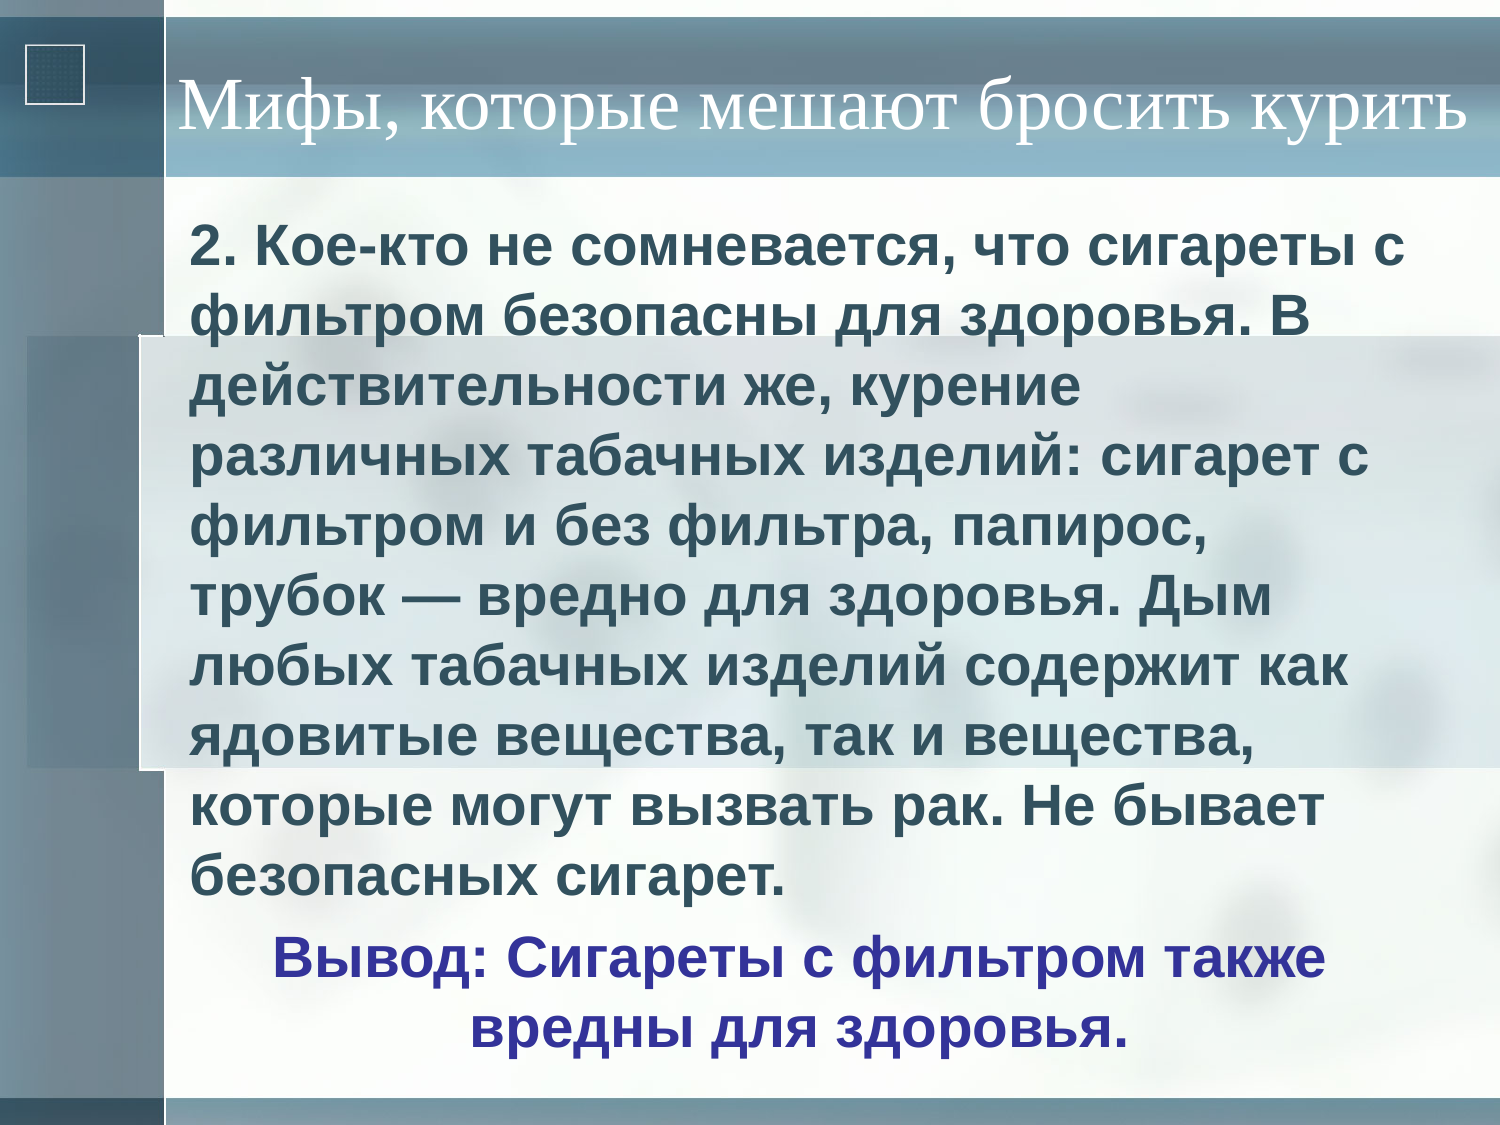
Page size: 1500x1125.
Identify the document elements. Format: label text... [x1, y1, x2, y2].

title Мифы, которые мешают бросить курить [162, 24, 1500, 175]
list 2. Кое-кто не сомневается, что сигареты с фильтром безопасны для здоровья. В действительности же, курение различных табачных изделий: сигарет с фильтром и без фильтра, папирос, трубок — вредно для здоровья. Дым любых табачных изделий содержит как ядовитые вещества, так и вещества, которые могут вызвать рак. Не бывает безопасных сигарет. Вывод: Сигареты с фильтром также вредны для здоровья. [174, 200, 1425, 1071]
picture [0, 0, 1500, 1125]
